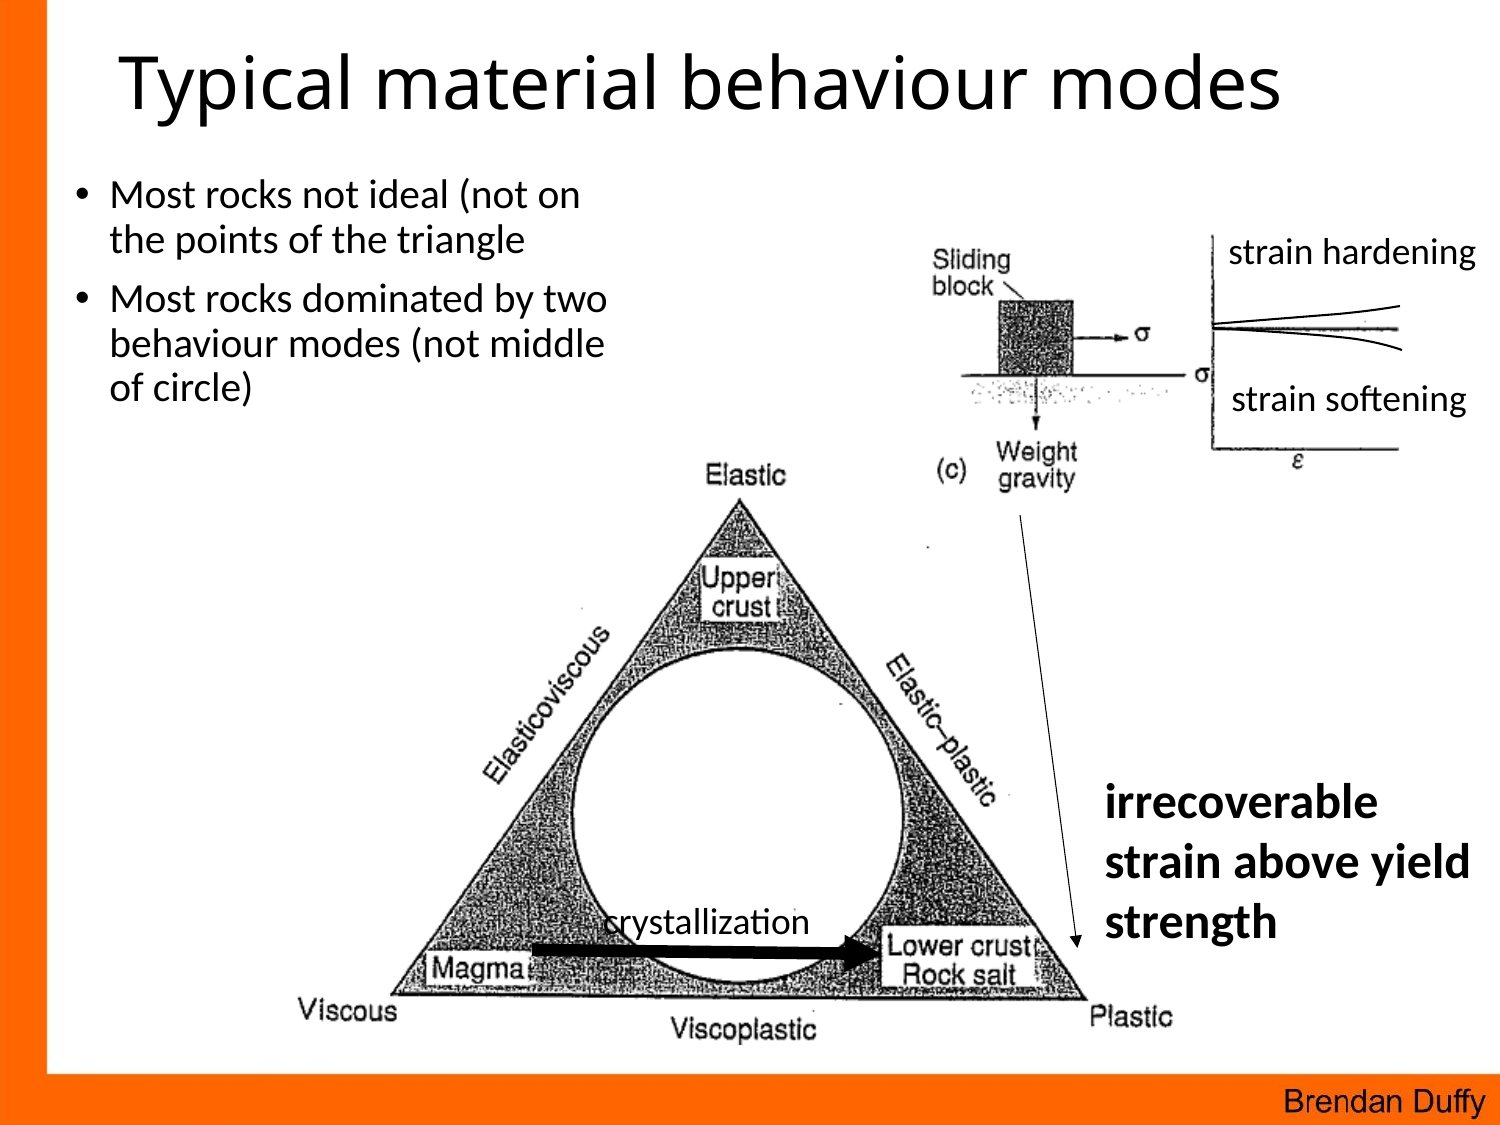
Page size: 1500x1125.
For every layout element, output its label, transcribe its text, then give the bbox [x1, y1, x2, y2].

text_box irrecoverable strain above yield strength [1176, 761, 1496, 956]
text_box strain softening [1432, 366, 1482, 427]
list Most rocks not ideal (not on the points of the triangle Most rocks dominated by two behaviour modes (not middle of circle) [60, 165, 661, 420]
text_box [531, 949, 883, 954]
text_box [1019, 515, 1078, 948]
title Typical material behaviour modes [103, 14, 1397, 157]
text_box strain hardening [1432, 220, 1492, 280]
picture [0, 0, 1500, 1125]
